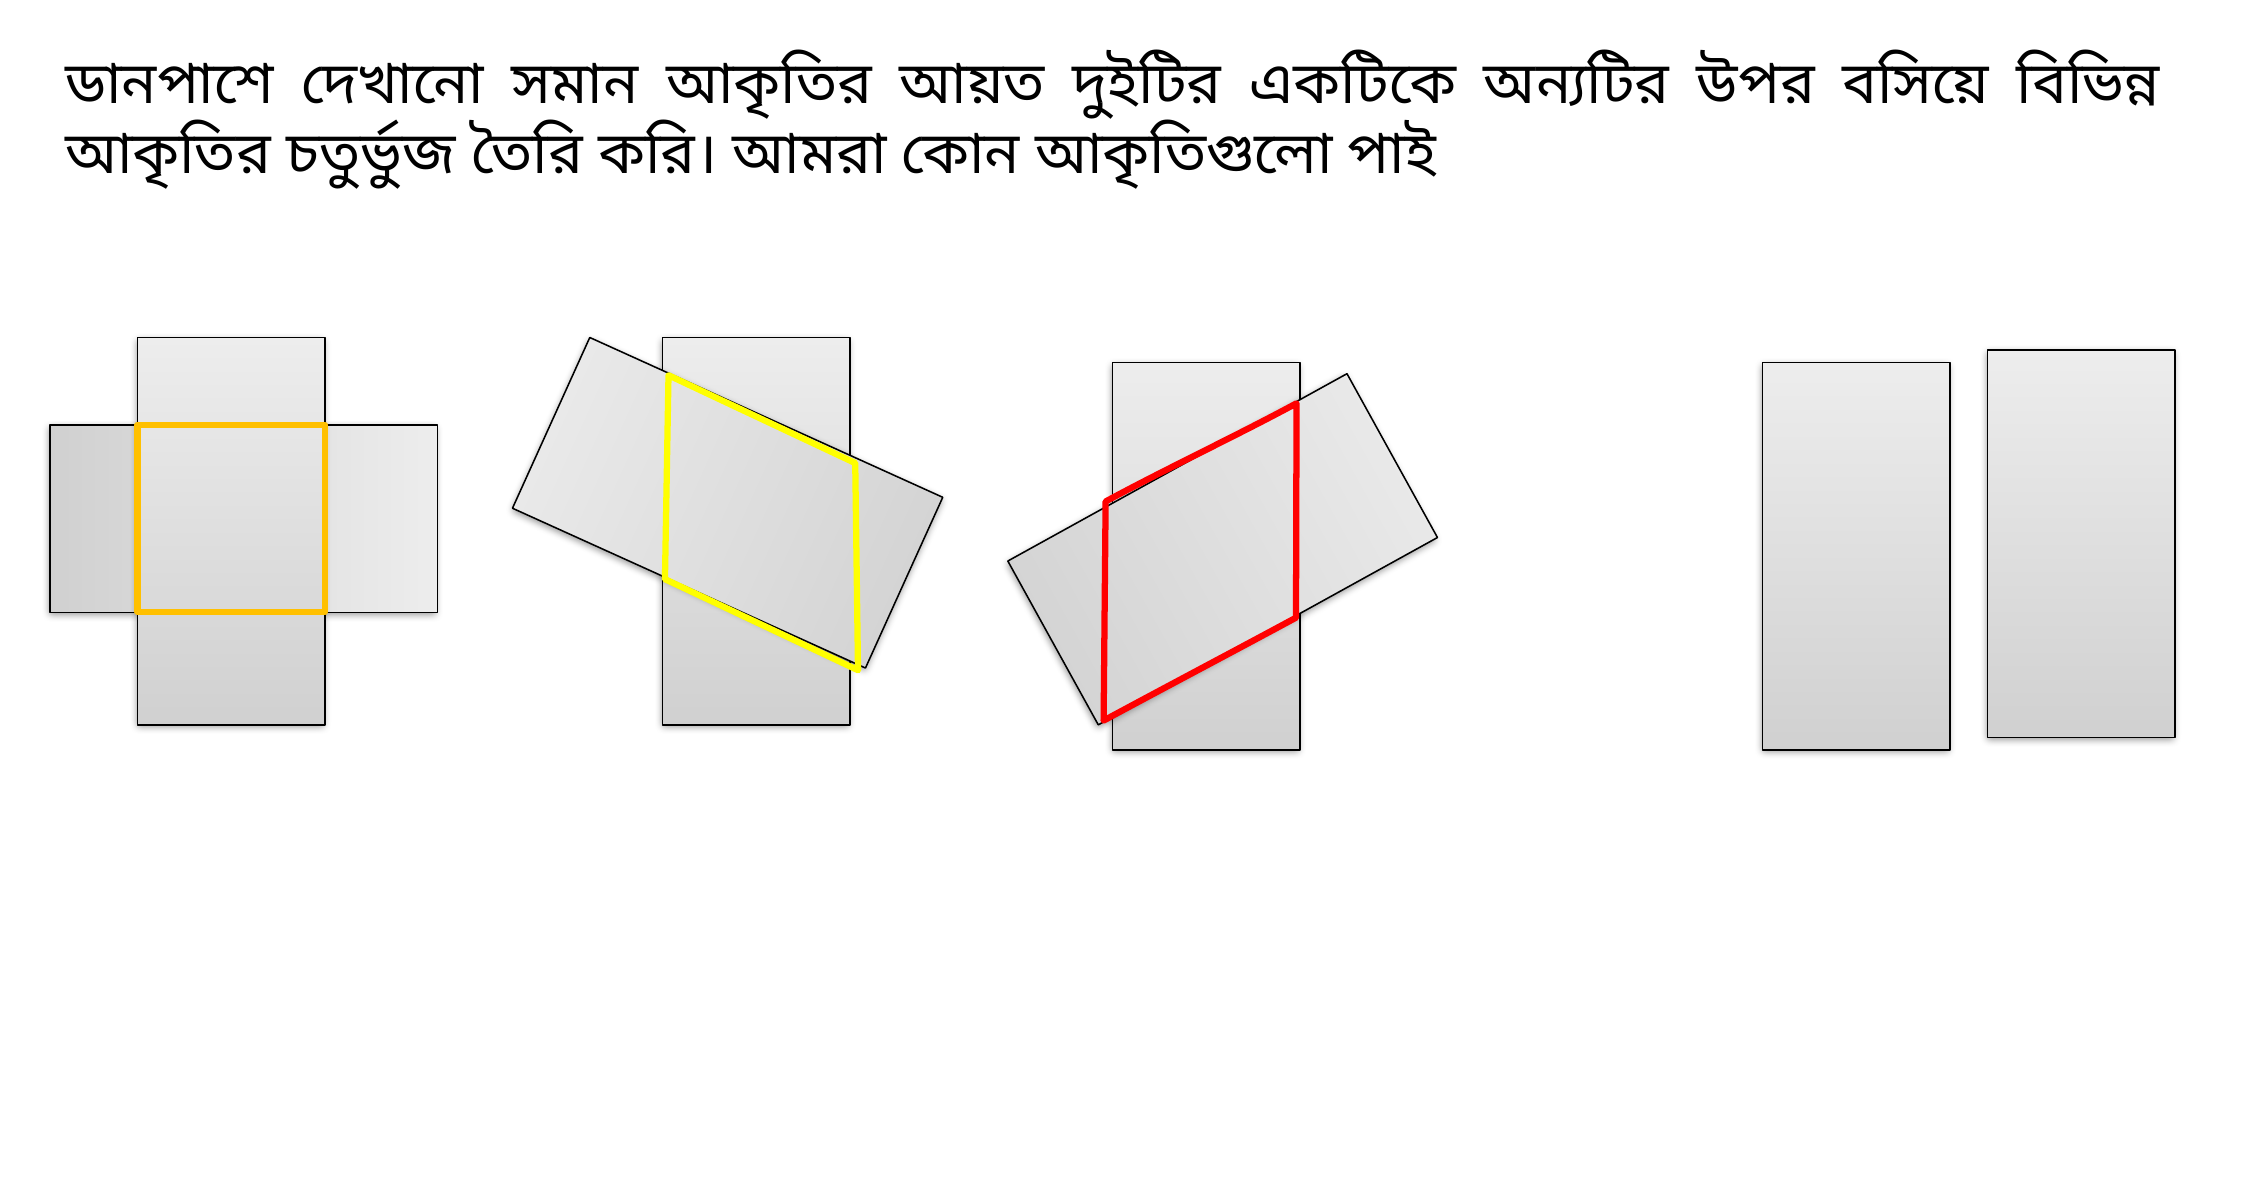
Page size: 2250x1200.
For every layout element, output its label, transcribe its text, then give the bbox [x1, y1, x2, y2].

text_box [511, 336, 675, 577]
text_box [49, 424, 132, 613]
text_box [662, 373, 861, 673]
text_box [1762, 362, 1951, 751]
text_box [1101, 401, 1299, 723]
text_box [1112, 622, 1301, 751]
text_box [135, 423, 327, 614]
text_box [662, 585, 851, 726]
text_box ডানপাশে দেখানো সমান আকৃতির আয়ত দুইটির একটিকে অন্যটির উপর বসিয়ে বিভিন্ন আকৃতির চতুর্ভুজ তৈরি করি। আমরা কোন আকৃতিগুলো পাই [50, 37, 2175, 193]
text_box [1987, 349, 2176, 738]
text_box [1295, 373, 1439, 615]
text_box [662, 337, 851, 452]
text_box [137, 614, 326, 726]
text_box [329, 424, 438, 613]
text_box [680, 377, 944, 669]
text_box [1007, 507, 1104, 726]
text_box [1112, 362, 1301, 495]
text_box [137, 337, 326, 423]
